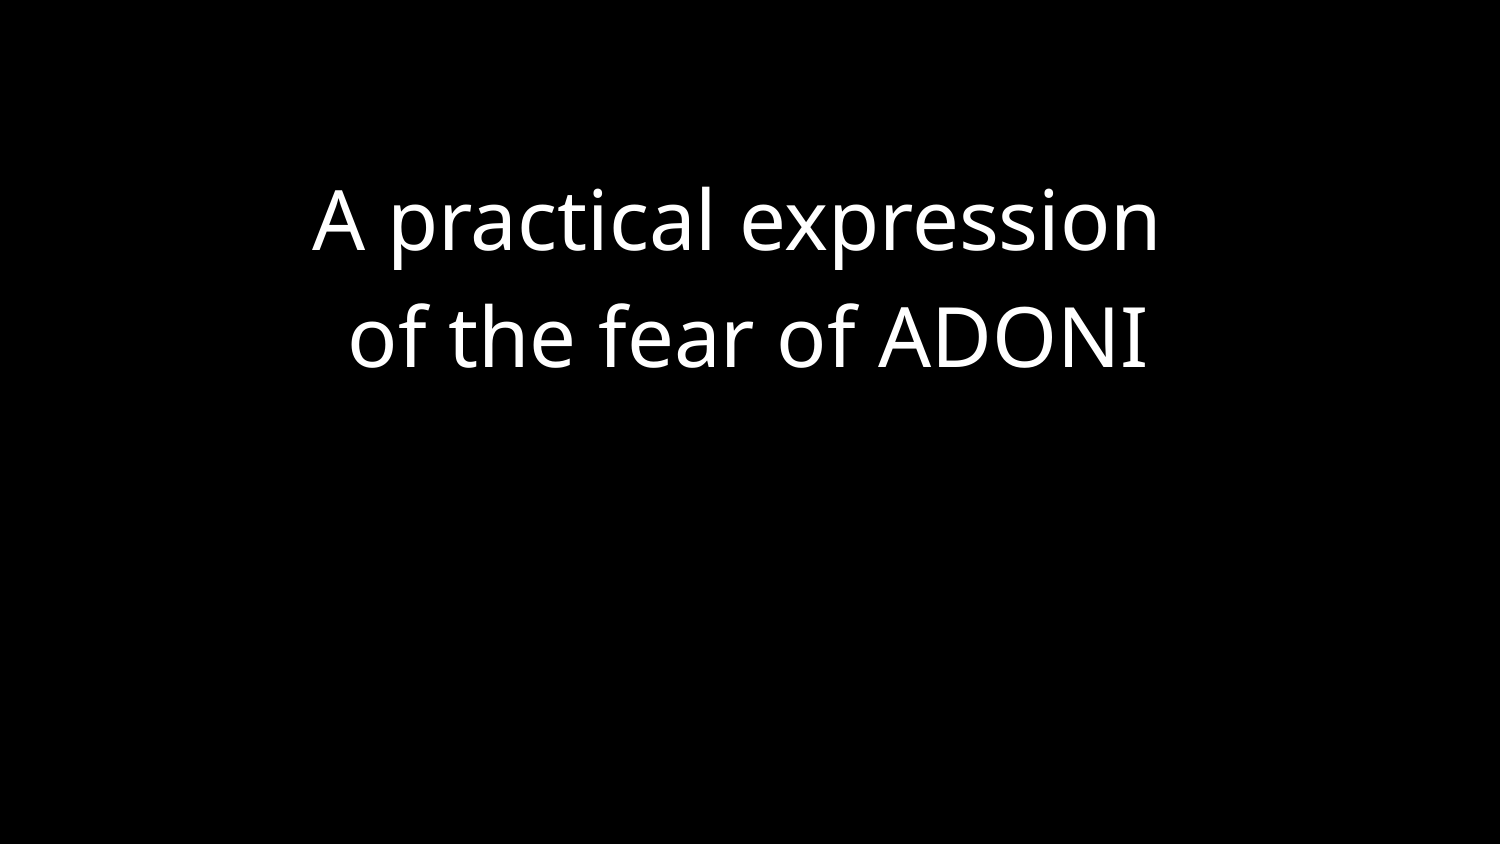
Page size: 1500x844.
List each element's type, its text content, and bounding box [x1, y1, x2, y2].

list A practical expression of the fear of Adoni [50, 46, 1425, 810]
